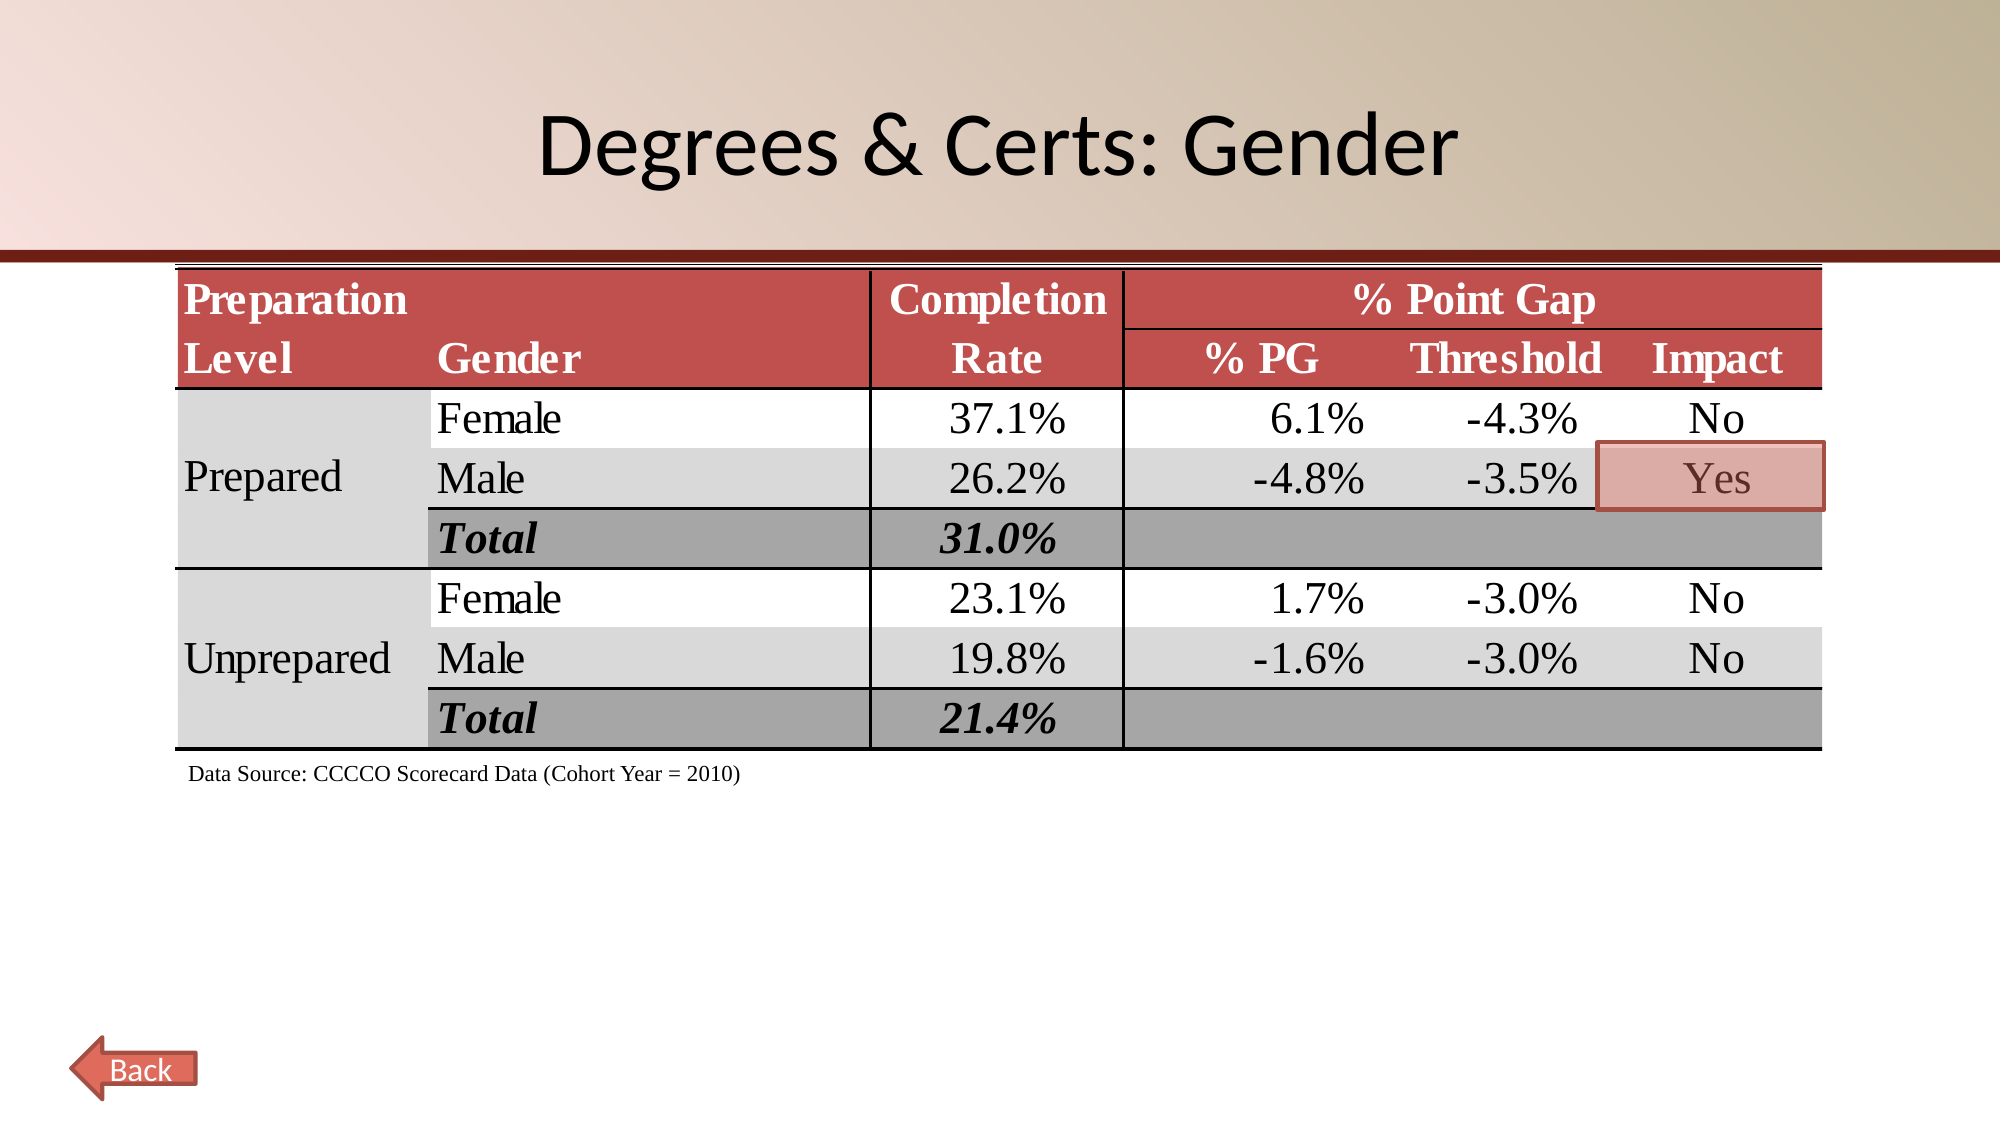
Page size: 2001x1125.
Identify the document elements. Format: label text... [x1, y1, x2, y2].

text_box Data Source: CCCCO Scorecard Data (Cohort Year = 2010) [173, 762, 1174, 794]
picture [174, 264, 1826, 754]
text_box Back [69, 1035, 198, 1102]
title Degrees & Certs: Gender [99, 45, 1900, 233]
